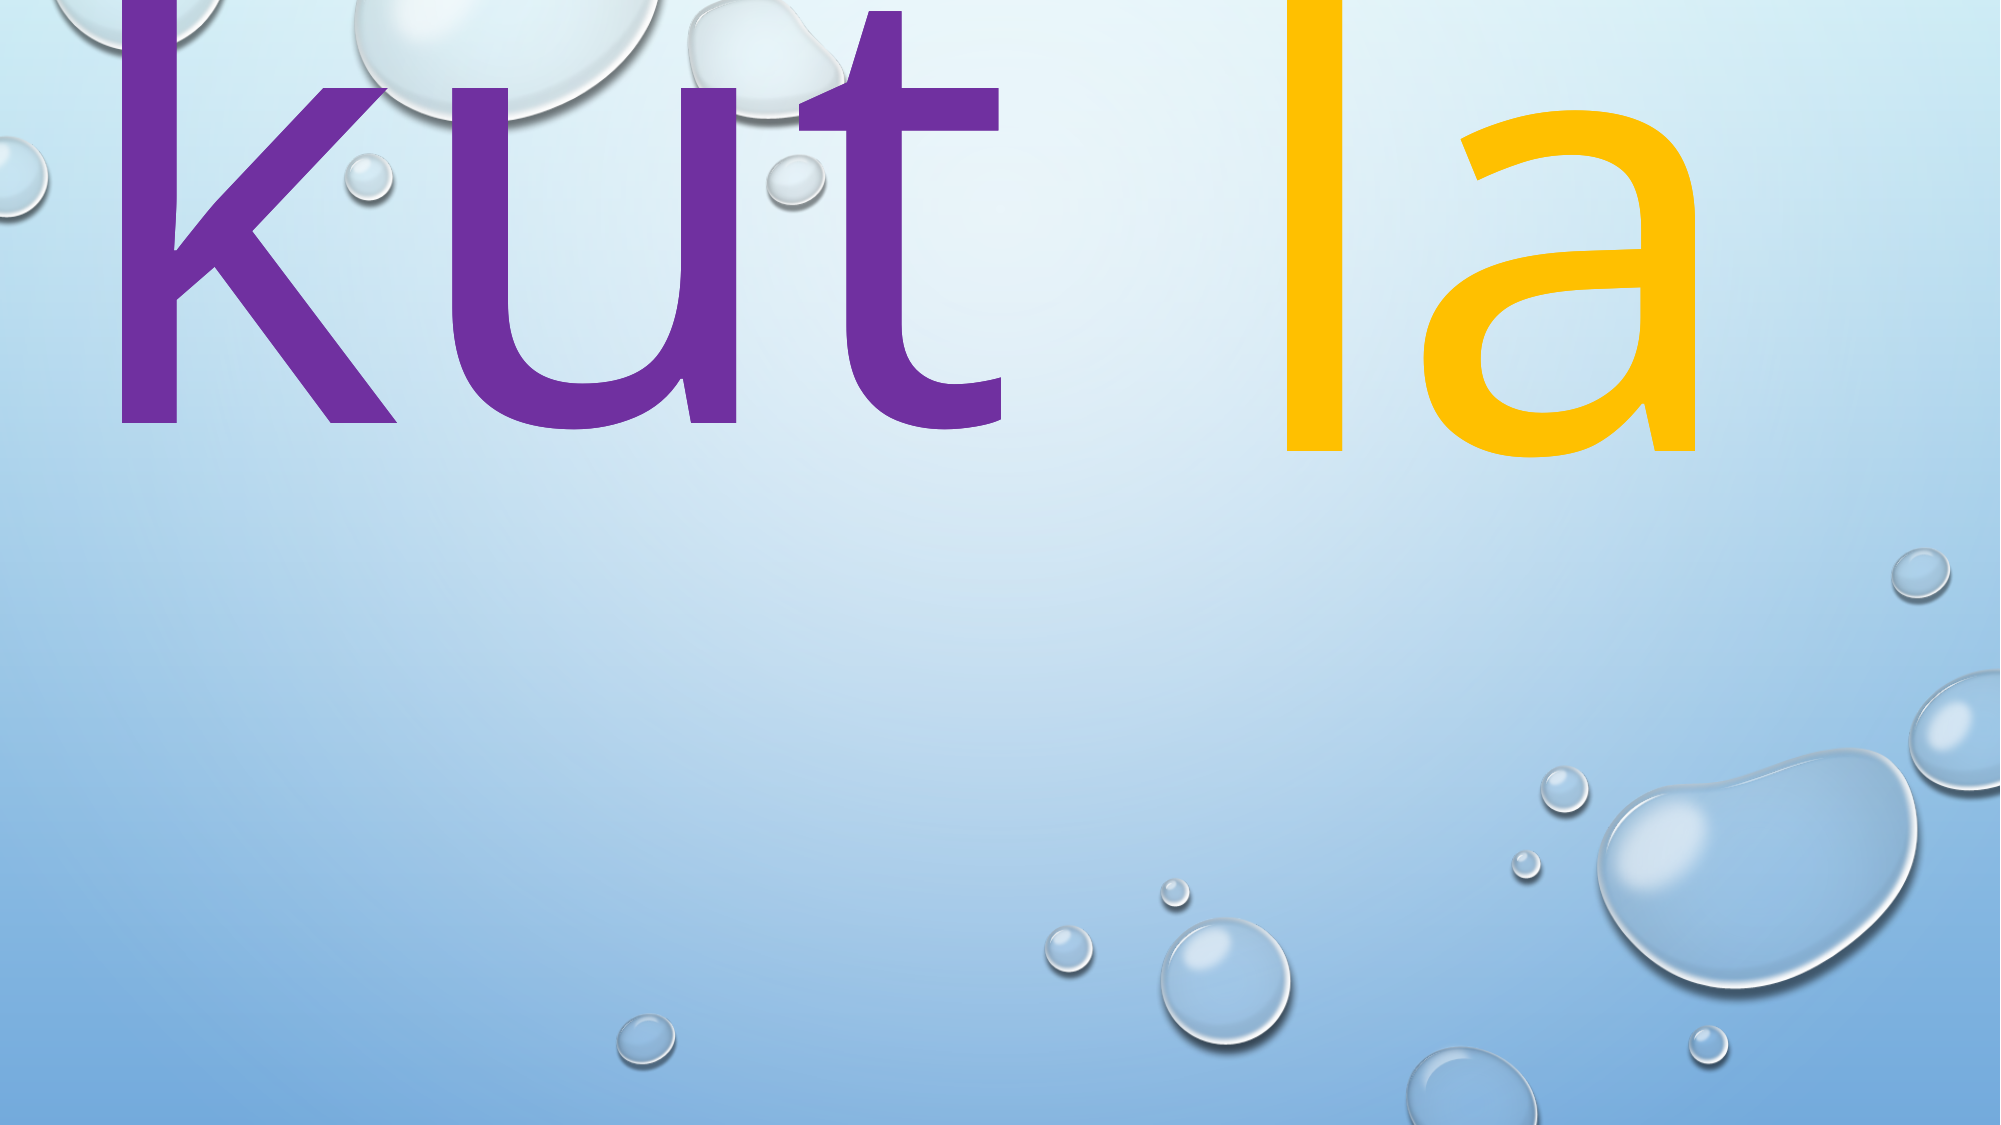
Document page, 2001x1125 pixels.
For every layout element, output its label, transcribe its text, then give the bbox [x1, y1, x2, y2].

text_box la [1219, 0, 1761, 585]
text_box kut [54, 0, 1030, 557]
picture [0, 0, 2000, 1125]
